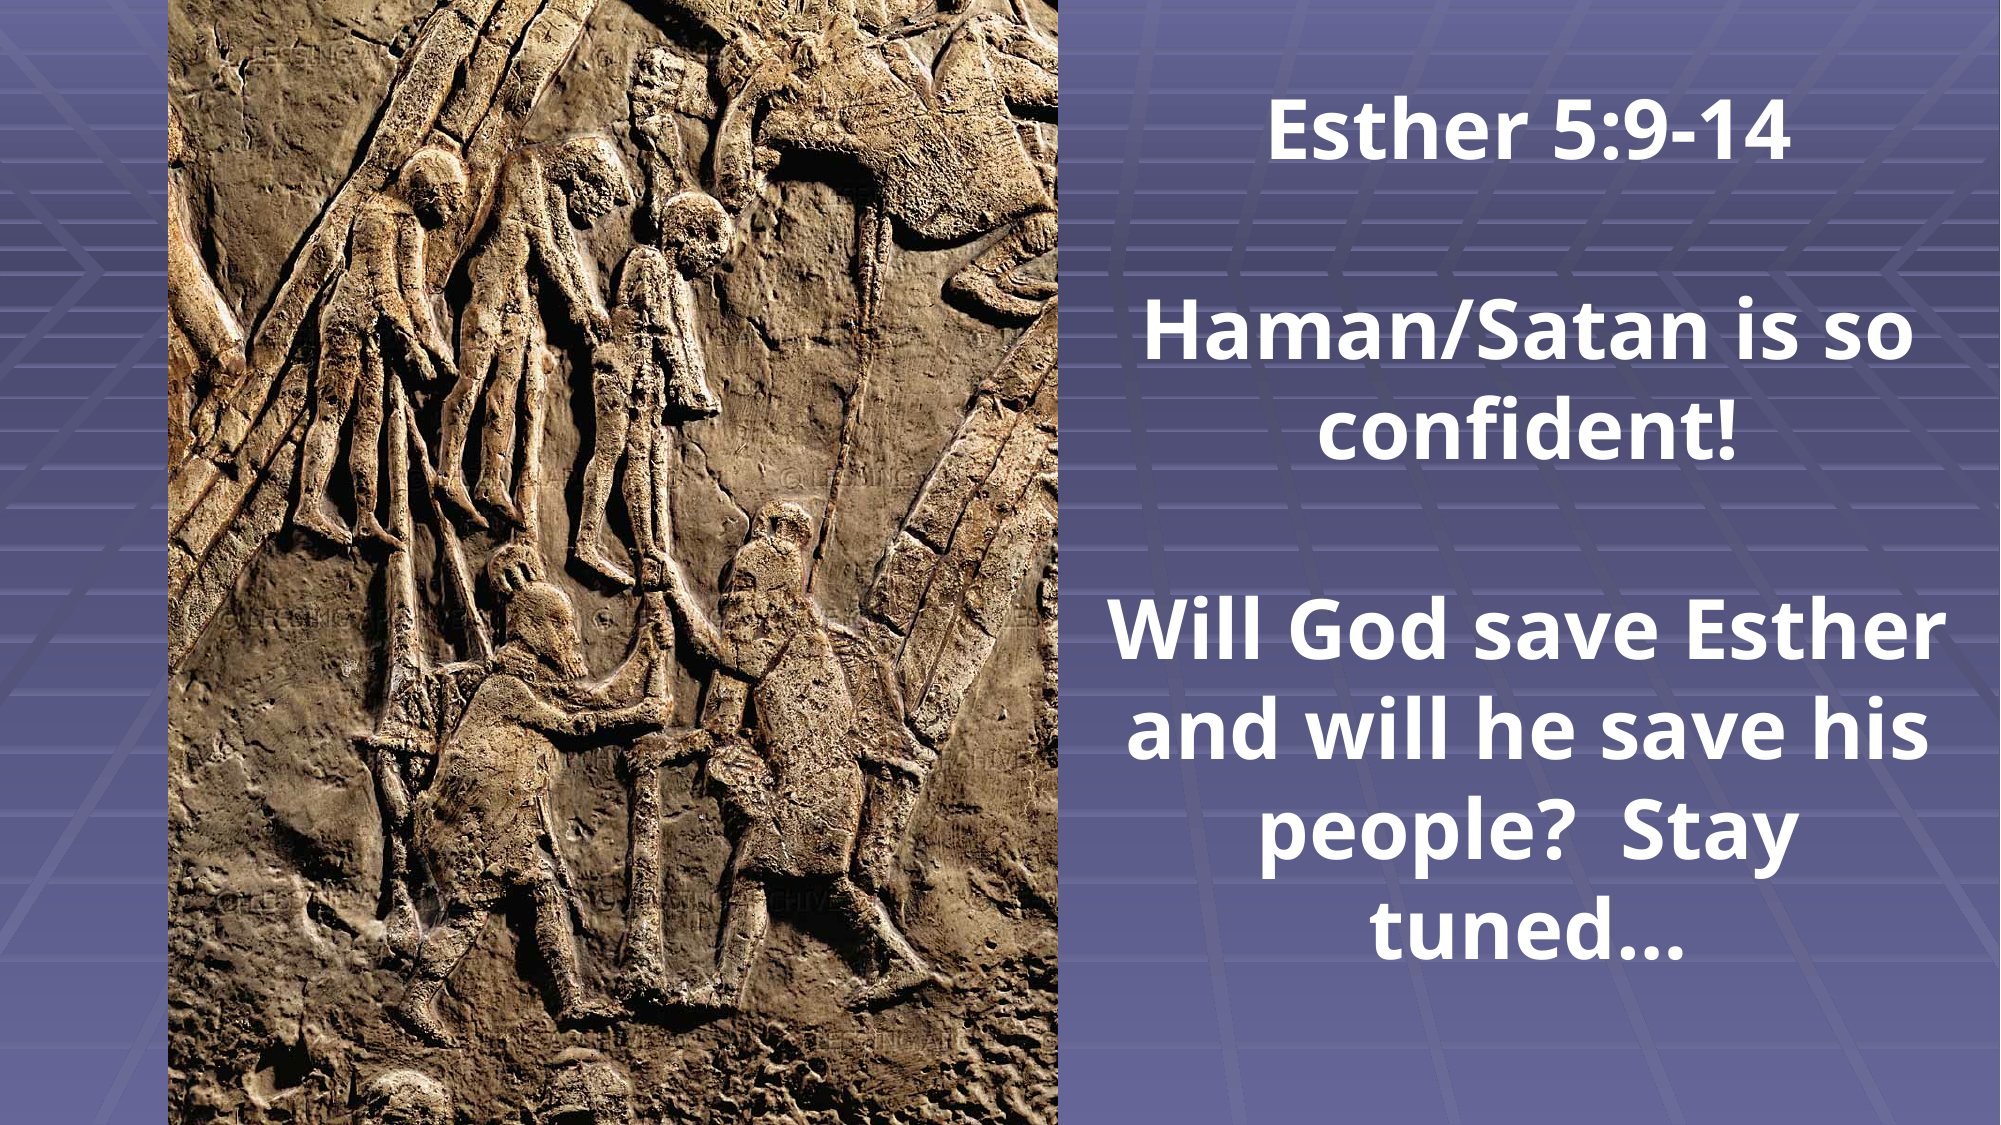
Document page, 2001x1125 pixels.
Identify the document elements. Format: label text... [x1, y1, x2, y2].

text_box Esther 5:9-14 Haman/Satan is so confident! Will God save Esther and will he save his people? Stay tuned… [1093, 26, 1964, 982]
picture [168, 0, 1058, 1125]
